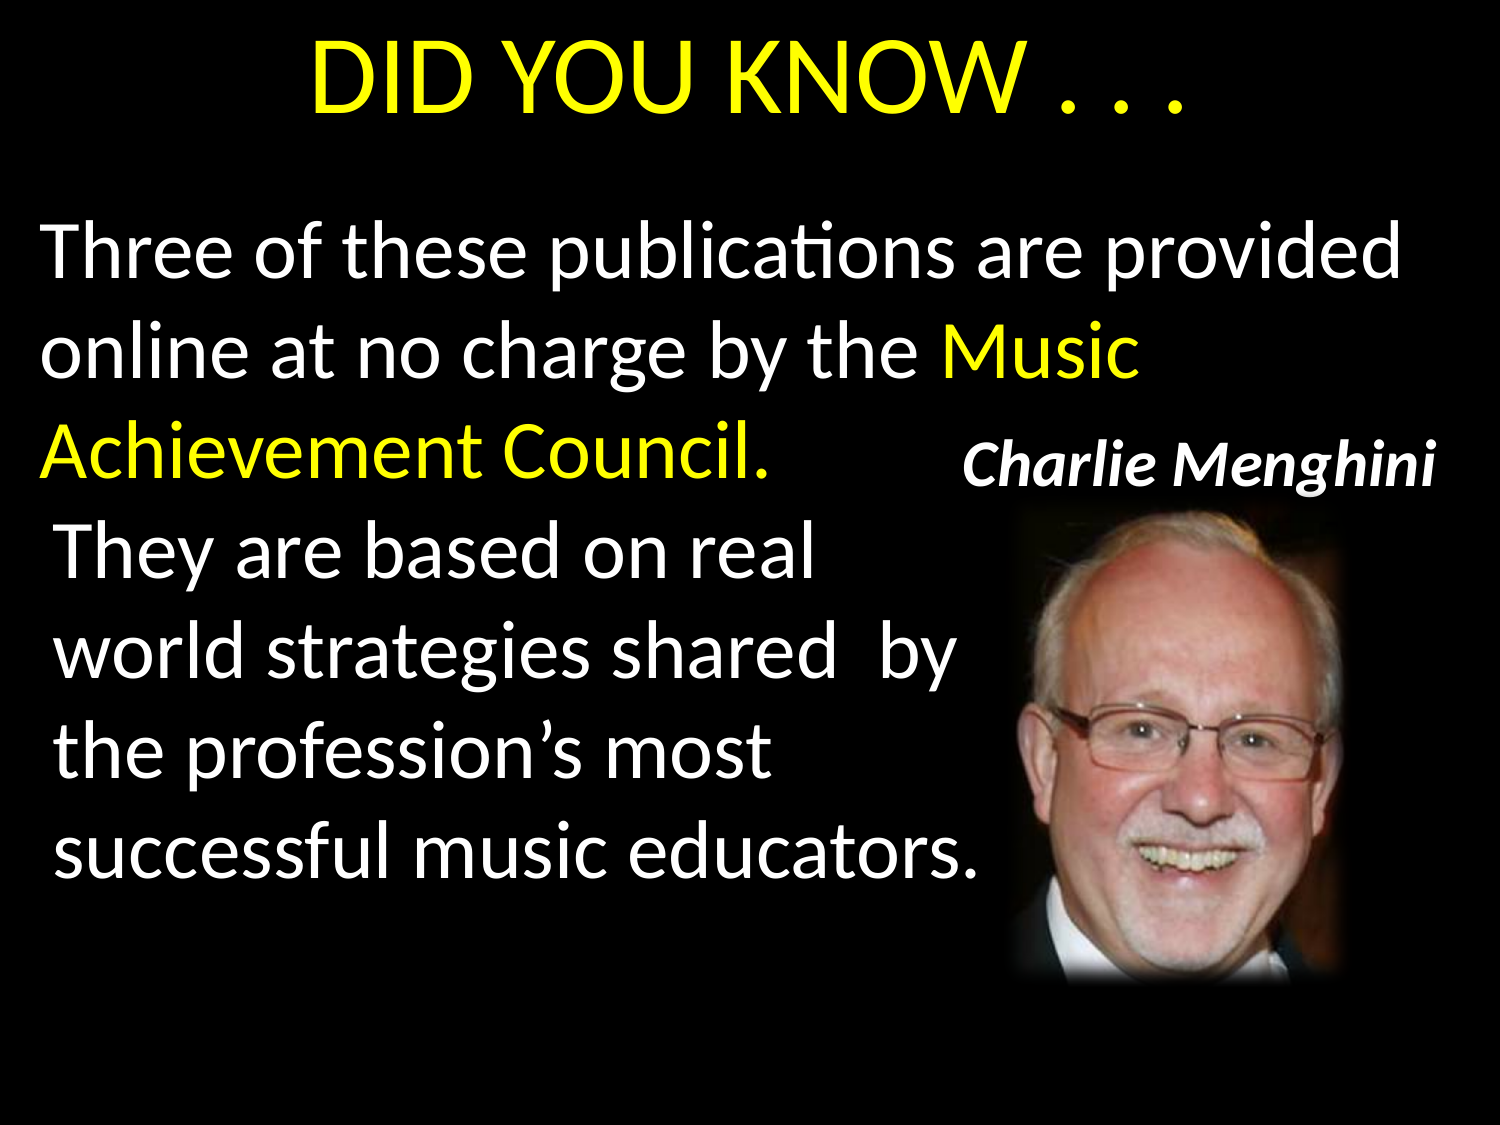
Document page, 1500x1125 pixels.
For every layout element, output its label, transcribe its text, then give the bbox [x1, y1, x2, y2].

title DID YOU KNOW . . . [0, 0, 1500, 163]
text_box Charlie Menghini [948, 412, 1453, 508]
text_box Three of these publications are provided online at no charge by the Music Achievement Council. [24, 187, 1500, 1000]
picture [999, 487, 1355, 989]
